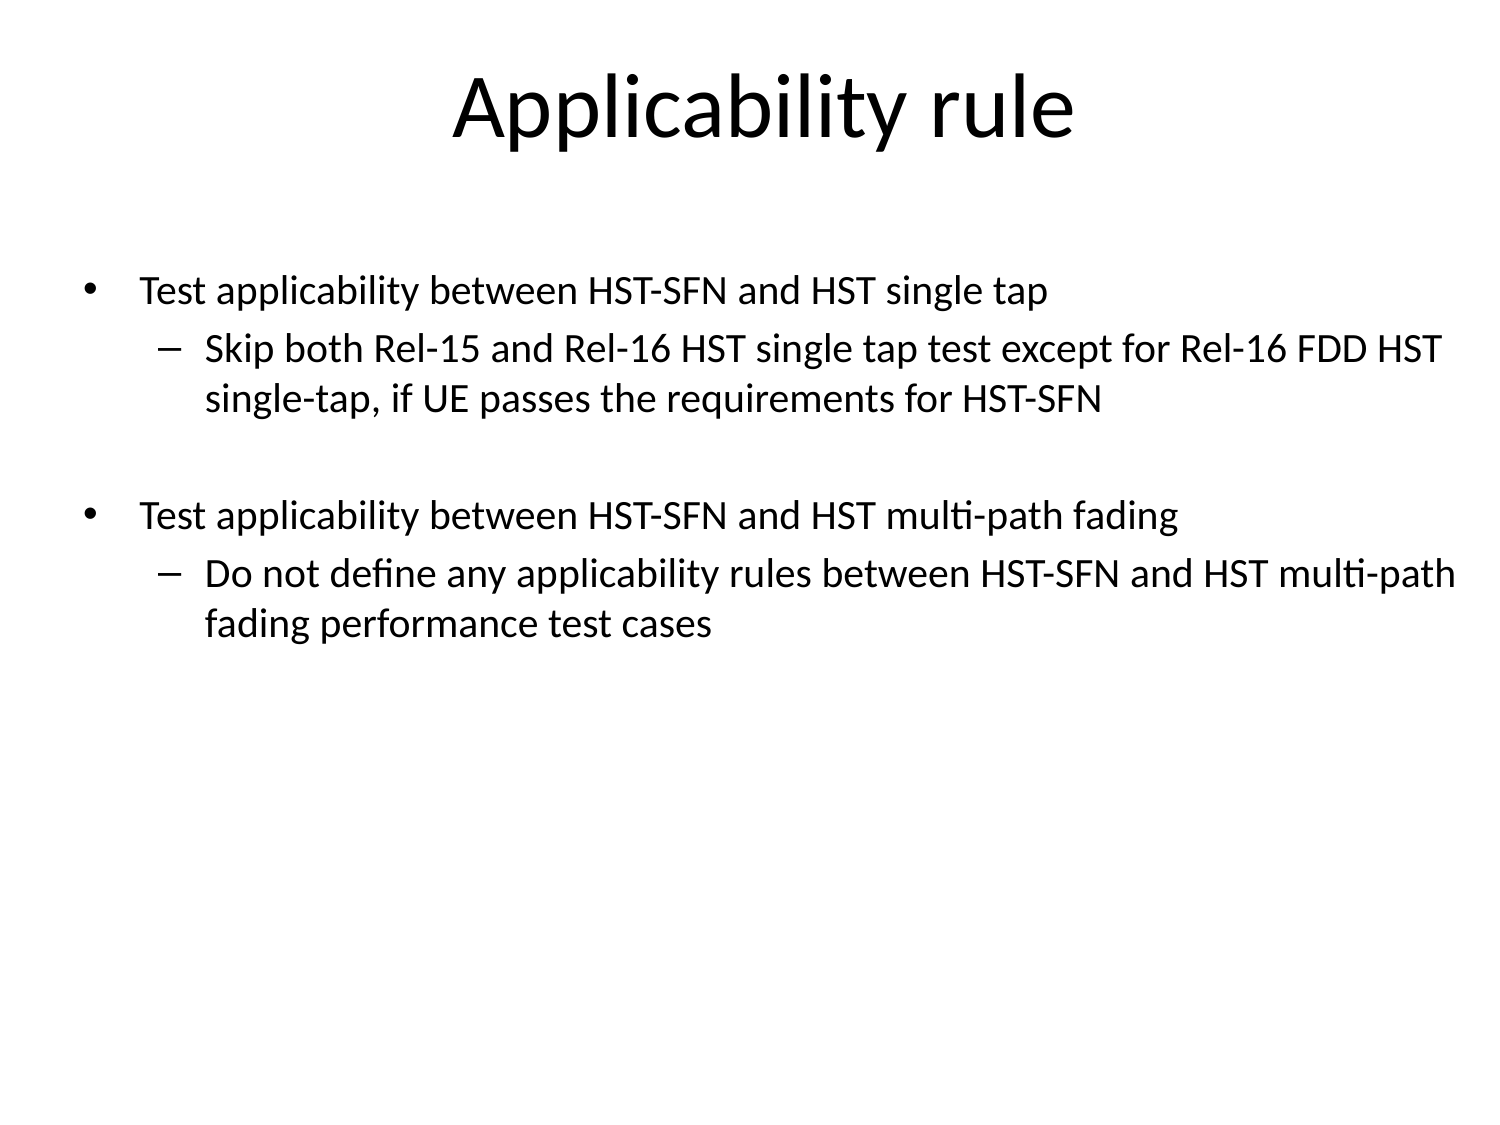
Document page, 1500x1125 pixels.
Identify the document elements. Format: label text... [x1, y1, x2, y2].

text_box Test applicability between HST-SFN and HST single tap Skip both Rel-15 and Rel-16 HST single tap test except for Rel-16 FDD HST single-tap, if UE passes the requirements for HST-SFN Test applicability between HST-SFN and HST multi-path fading Do not define any applicability rules between HST-SFN and HST multi-path fading performance test cases [68, 255, 1484, 1024]
title Applicability rule [39, 7, 1490, 195]
